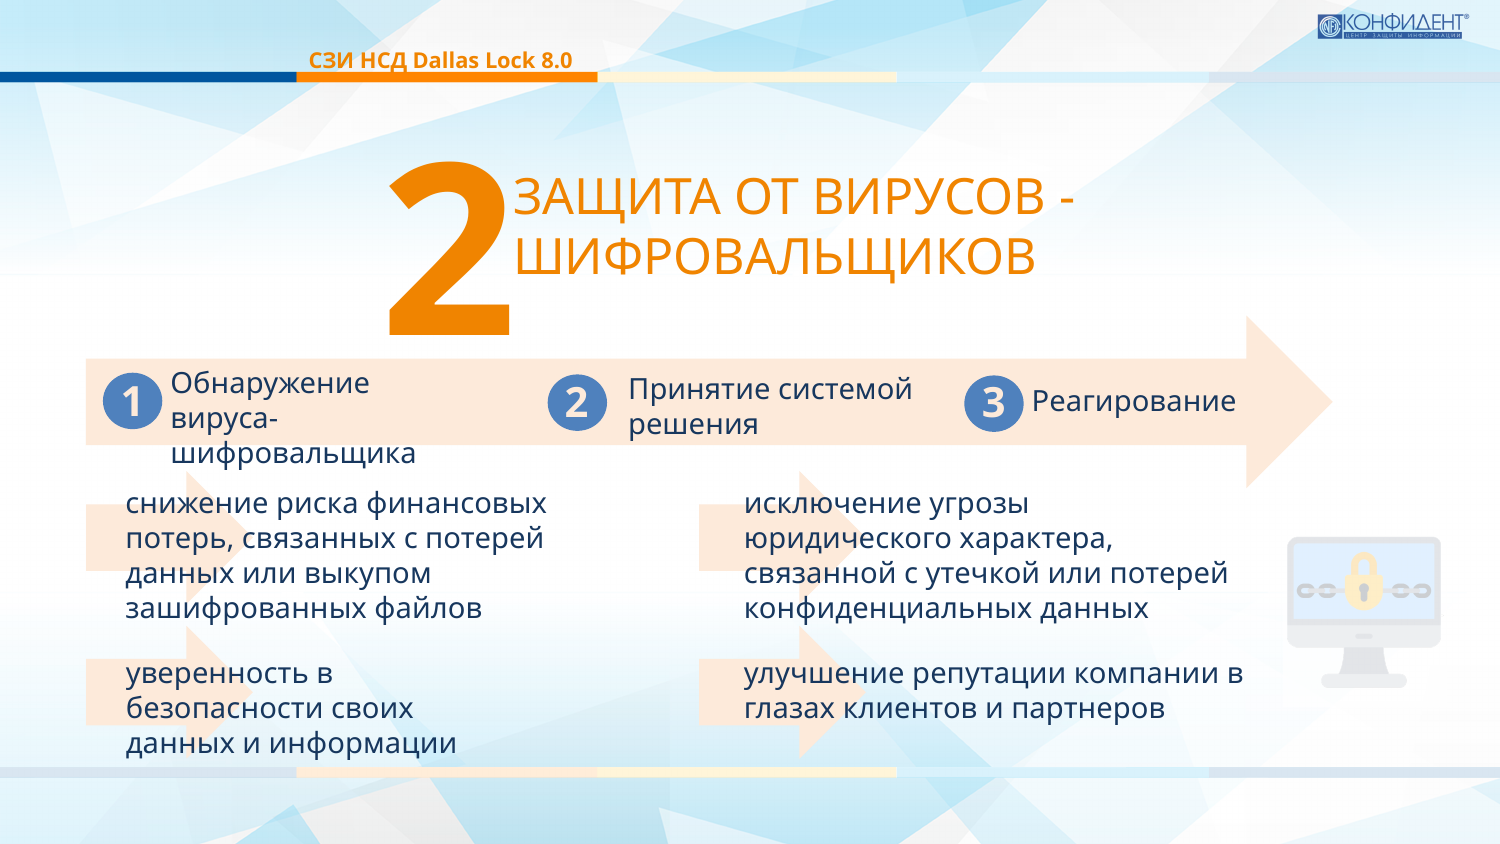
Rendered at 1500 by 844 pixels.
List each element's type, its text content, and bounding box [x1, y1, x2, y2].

text_box ЗАЩИТА ОТ ВИРУСОВ - ШИФРОВАЛЬЩИКОВ [501, 159, 1247, 291]
text_box СЗИ НСД Dallas Lock 8.0 [293, 38, 632, 80]
text_box 2 [112, 0, 786, 313]
picture [0, 0, 1500, 844]
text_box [85, 315, 1448, 759]
